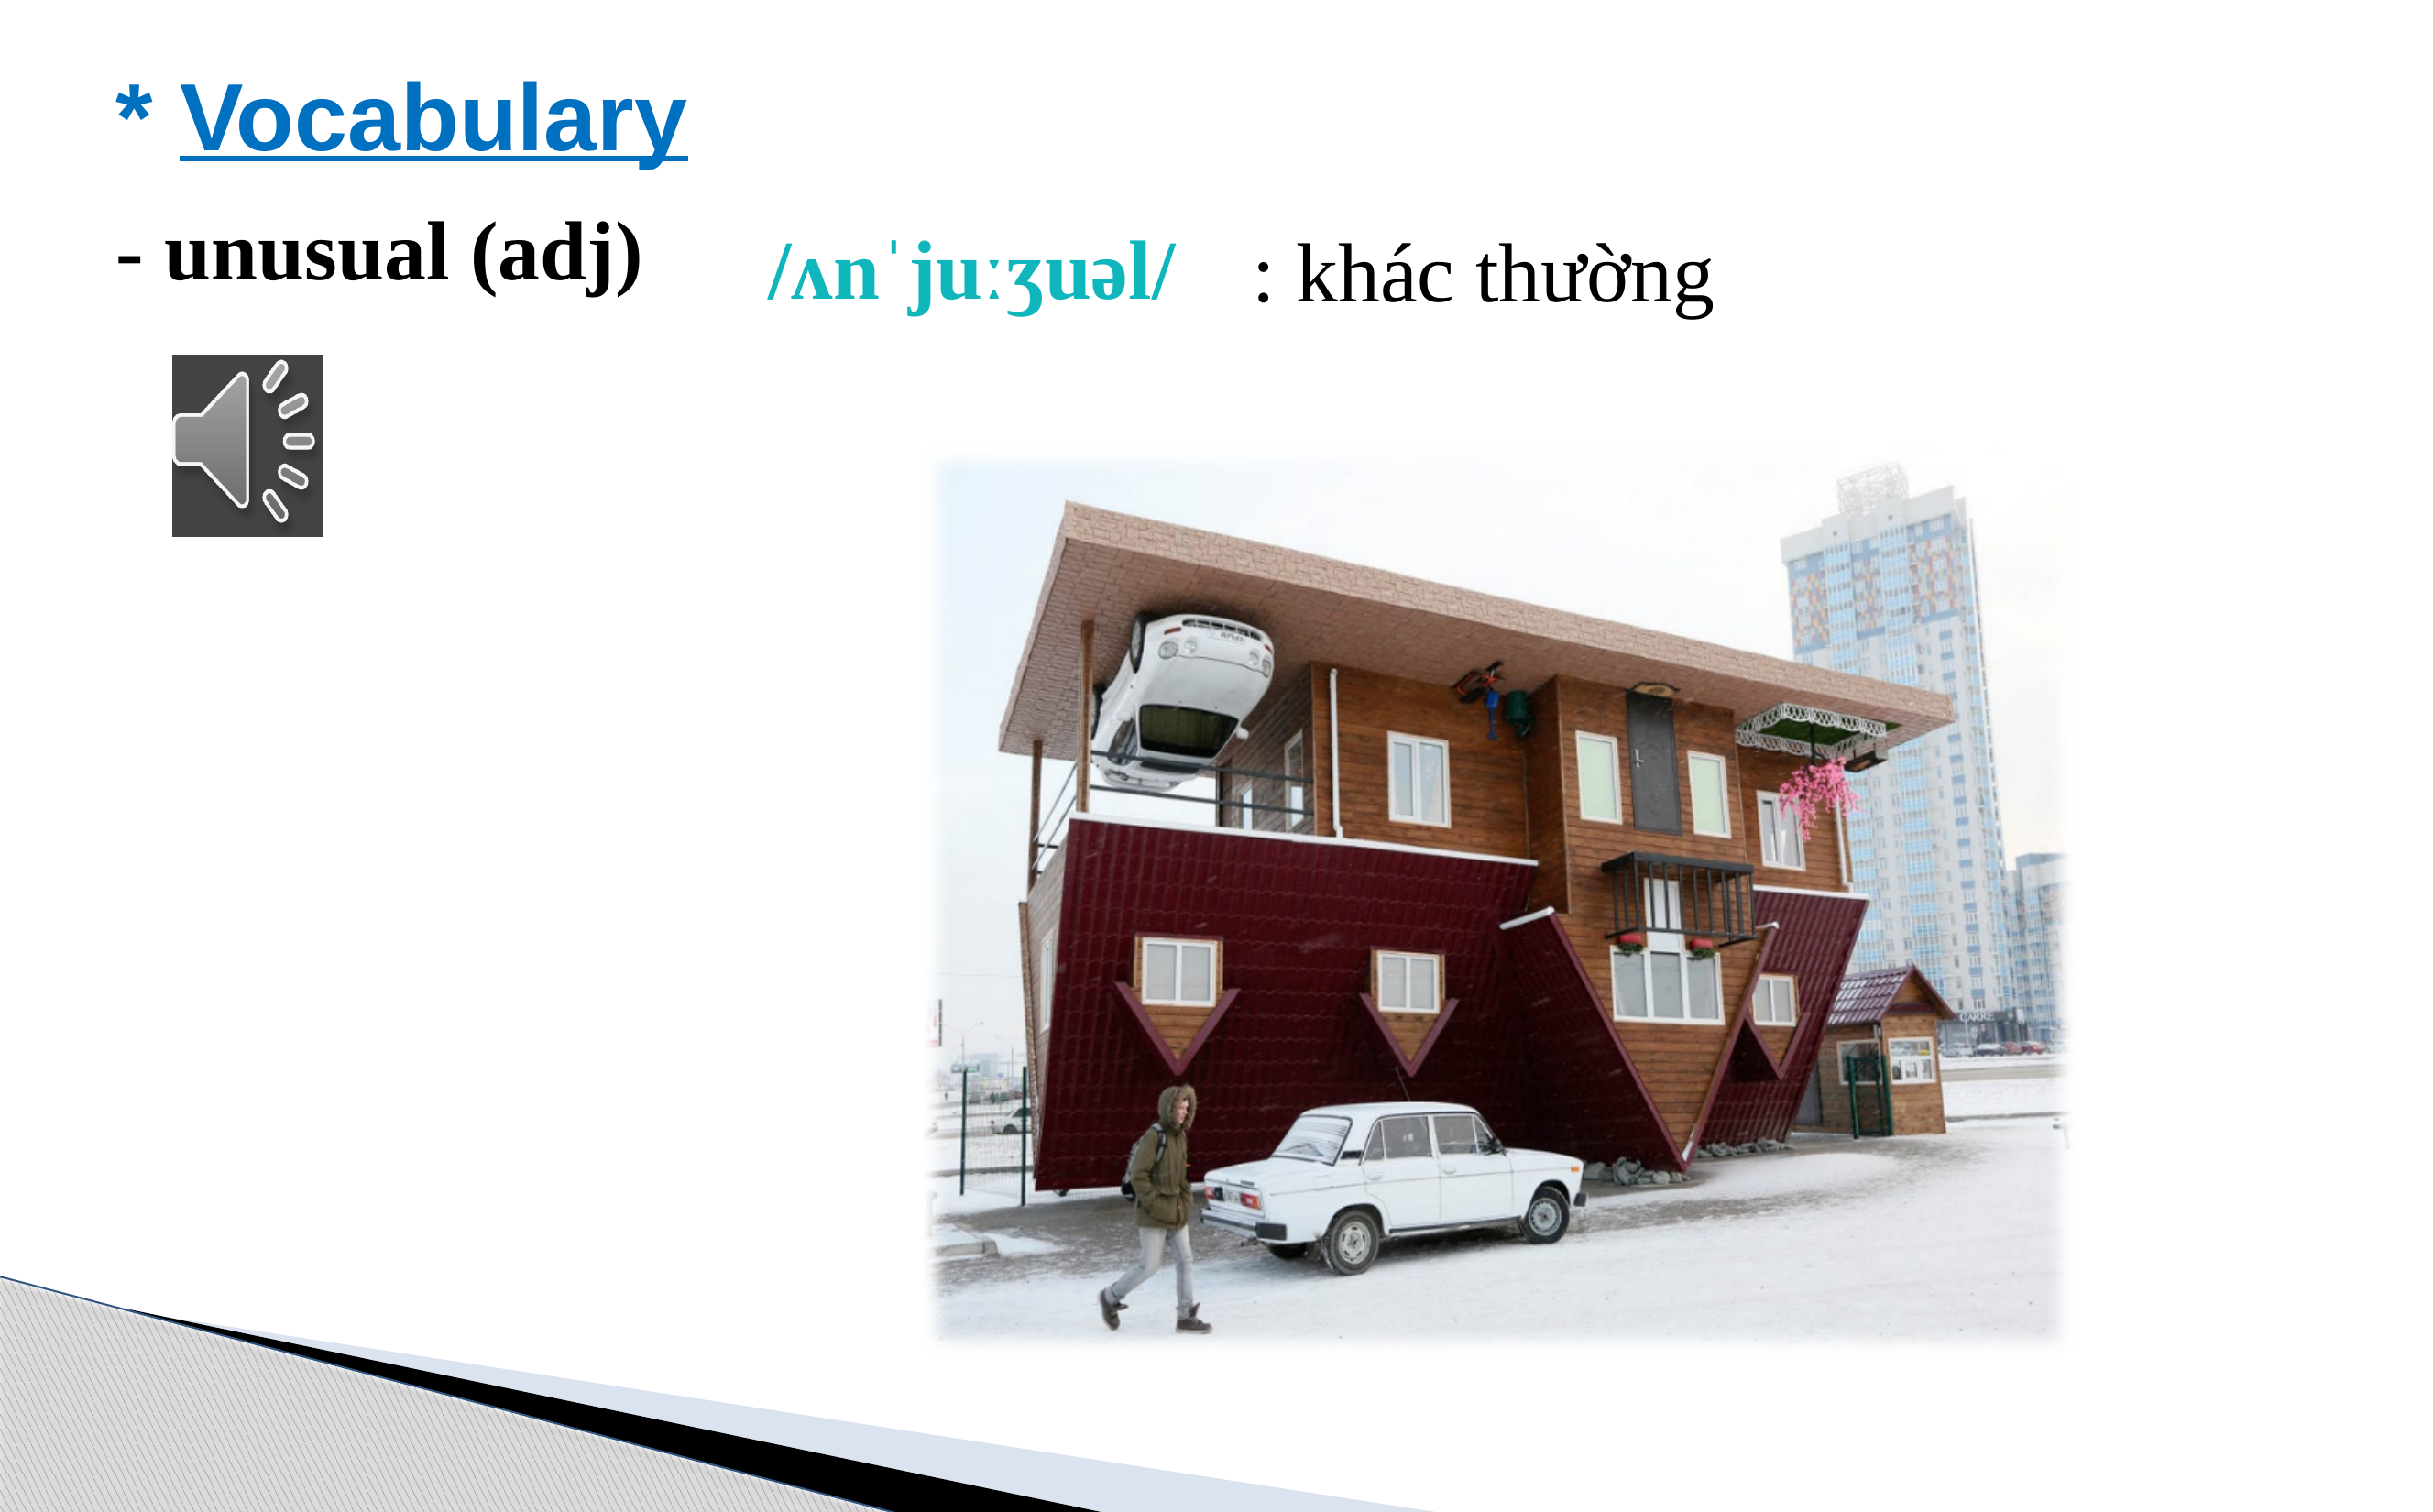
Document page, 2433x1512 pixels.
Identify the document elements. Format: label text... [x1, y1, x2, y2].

text_box /ʌnˈjuːʒuəl/ [749, 205, 1217, 326]
picture [170, 354, 324, 539]
picture [921, 445, 2077, 1357]
text_box * Vocabulary [97, 46, 922, 180]
text_box - unusual (adj) [96, 188, 1141, 334]
text_box : khác thường [1233, 208, 2042, 328]
